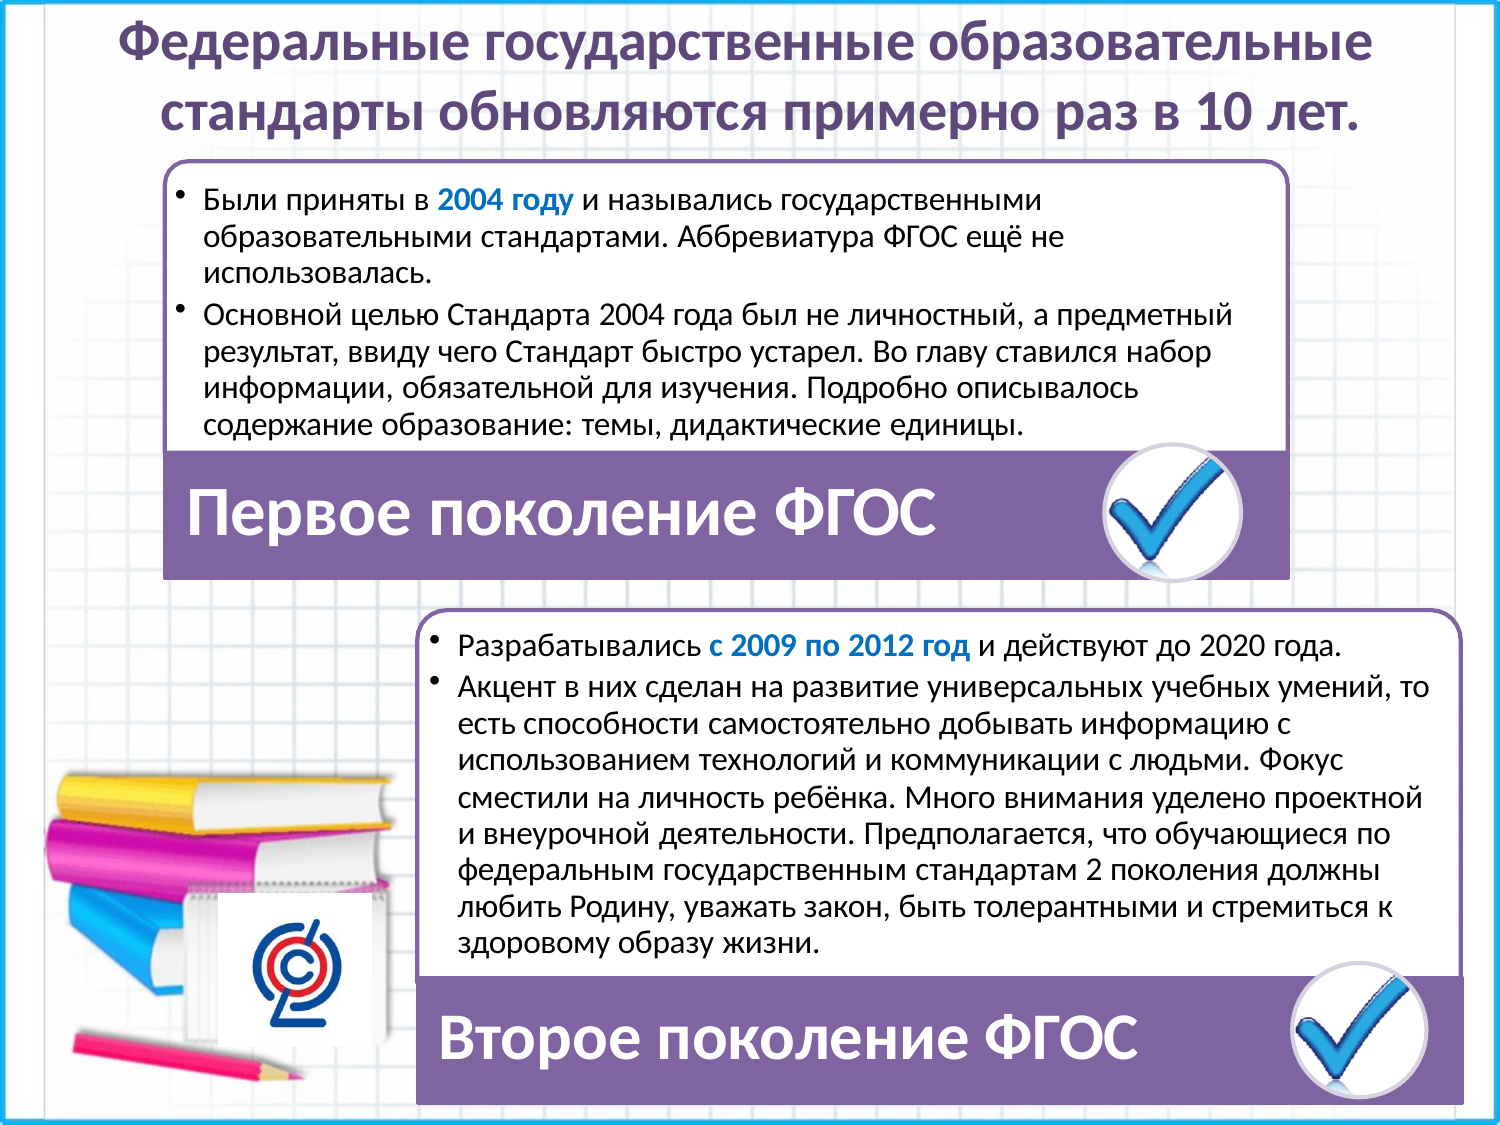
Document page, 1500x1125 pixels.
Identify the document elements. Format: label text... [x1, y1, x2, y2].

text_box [1430, 975, 1465, 1106]
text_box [416, 975, 1287, 1106]
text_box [218, 441, 1464, 1048]
text_box Федеральные государственные образовательные стандарты обновляются примерно раз в 10 лет. Были приняты в 2004 году и назывались государственными образовательными стандартами. Аббревиатура ФГОС ещё не использовалась. Основной целью Стандарта 2004 года был не личностный, а предметный результат, ввиду чего Стандарт быстро устарел. Во главу ставился набор информации, обязательной для изучения. Подробно описывалось содержание образование: темы, дидактические единицы. [116, 0, 1387, 443]
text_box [1289, 960, 1429, 1100]
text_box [162, 450, 213, 581]
picture [3, 2, 1496, 1121]
